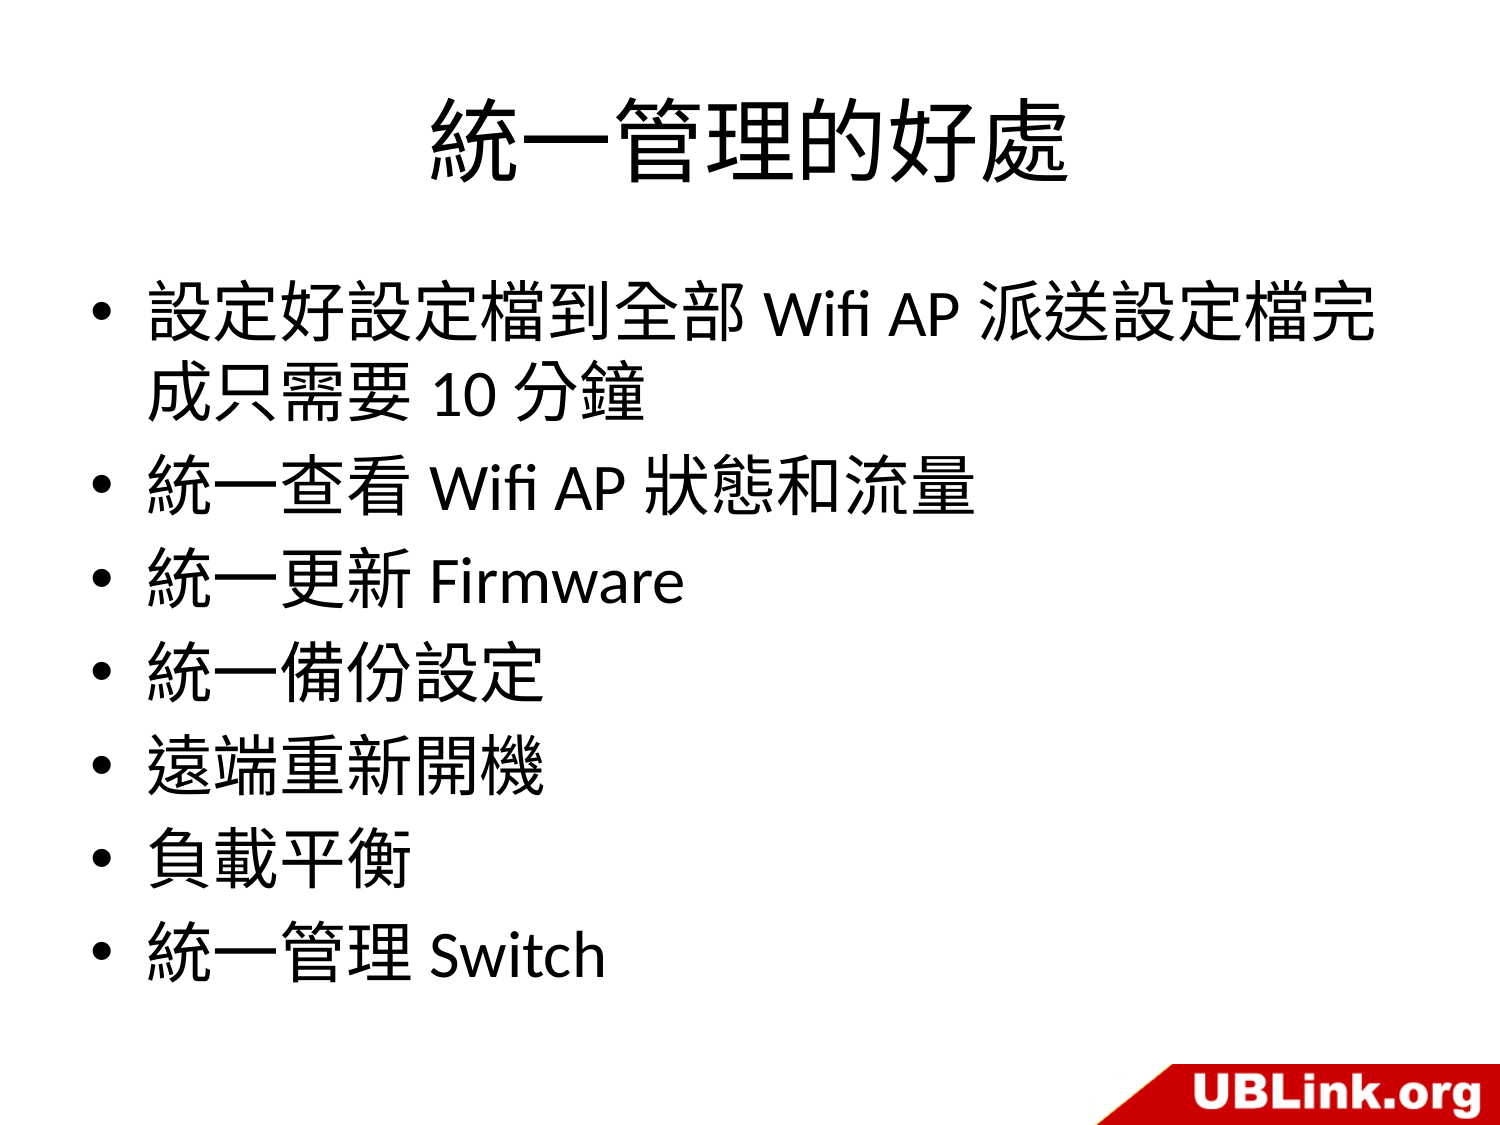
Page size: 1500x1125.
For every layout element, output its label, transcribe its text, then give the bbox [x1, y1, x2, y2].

list 設定好設定檔到全部Wifi AP派送設定檔完成只需要10分鐘 統一查看Wifi AP狀態和流量 統一更新Firmware 統一備份設定 遠端重新開機 負載平衡 統一管理Switch [75, 262, 1425, 1005]
picture [1092, 1064, 1500, 1125]
title 統一管理的好處 [75, 45, 1425, 233]
